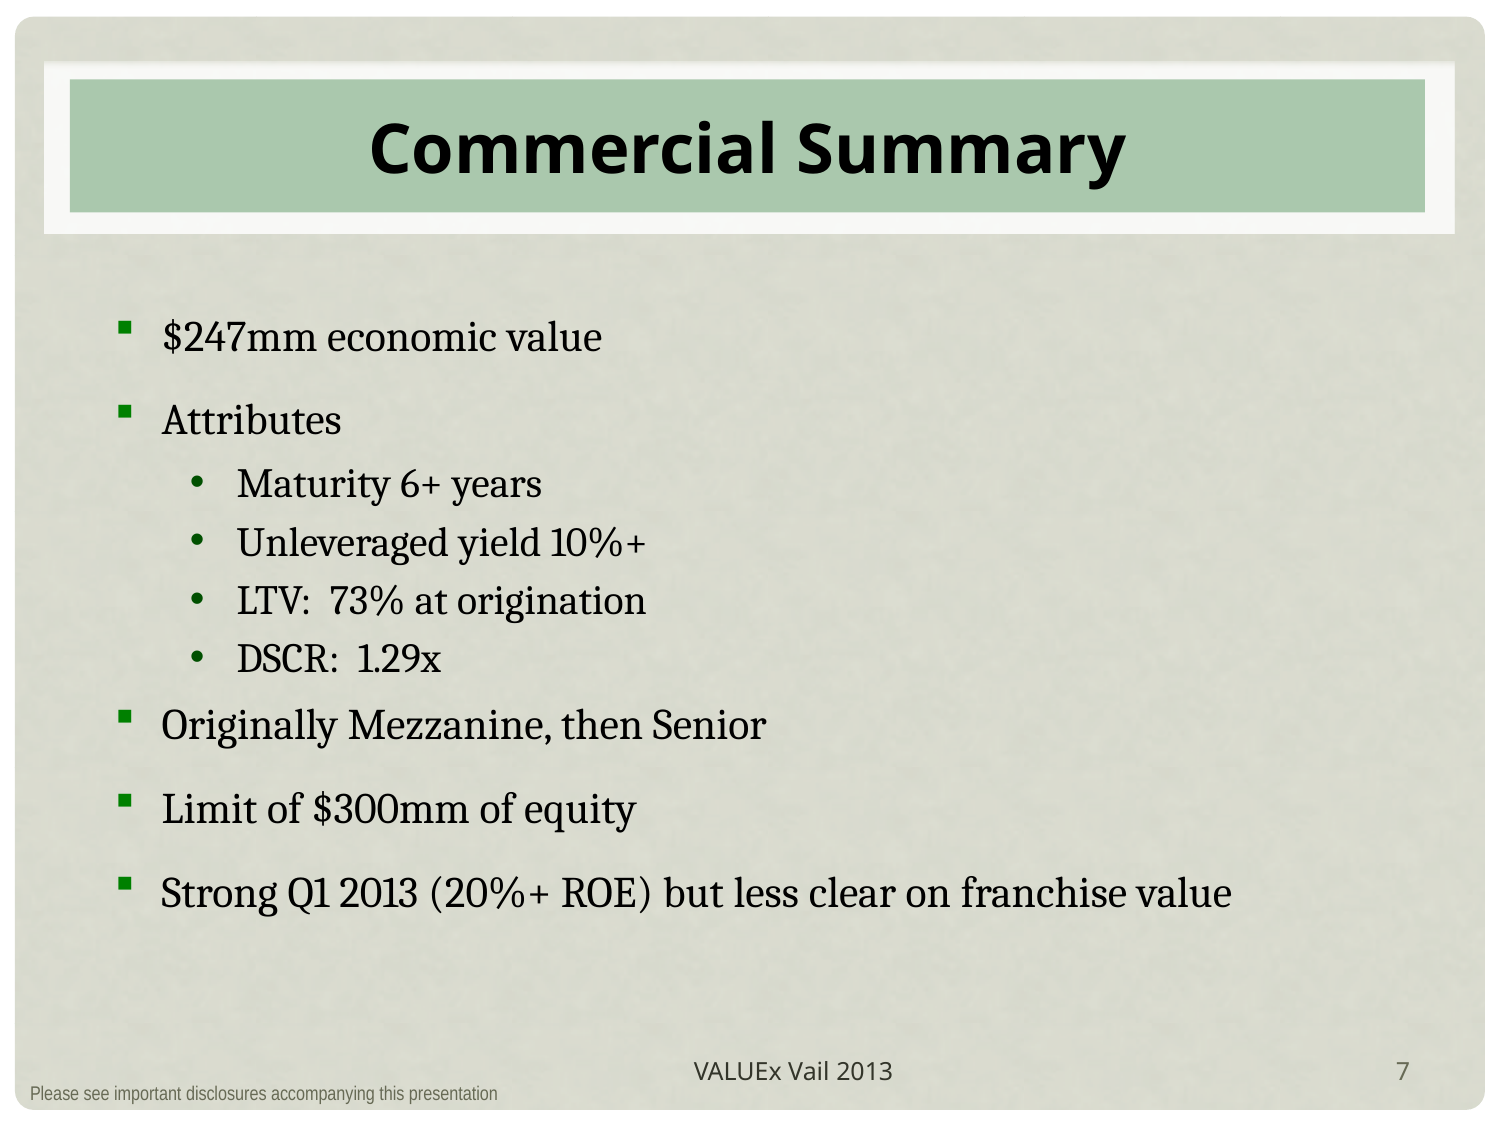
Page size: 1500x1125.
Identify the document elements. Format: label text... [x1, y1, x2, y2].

slide_number 7 [1074, 1042, 1425, 1103]
footer VALUEx Vail 2013 [624, 1042, 963, 1103]
text_box $247mm economic value Attributes Maturity 6+ years Unleveraged yield 10%+ LTV: 73% at origination DSCR: 1.29x Originally Mezzanine, then Senior Limit of $300mm of equity Strong Q1 2013 (20%+ ROE) but less clear on franchise value [99, 299, 1400, 994]
slide_number Please see important disclosures accompanying this presentation [15, 1062, 588, 1123]
title Commercial Summary [69, 79, 1425, 213]
